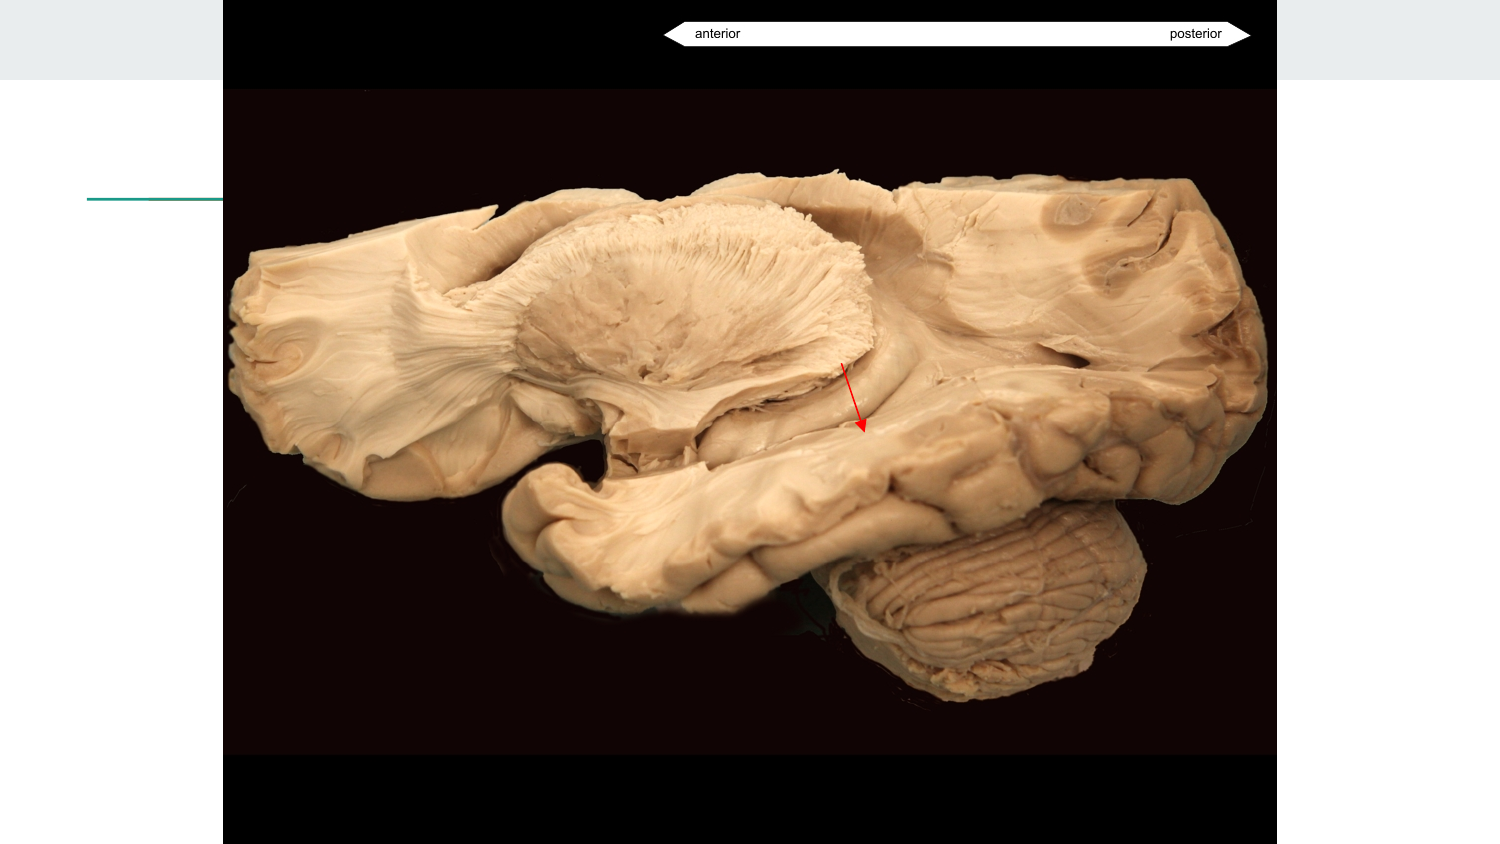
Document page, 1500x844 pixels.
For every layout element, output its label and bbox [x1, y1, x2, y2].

text_box [841, 362, 865, 433]
picture [222, 0, 1278, 844]
